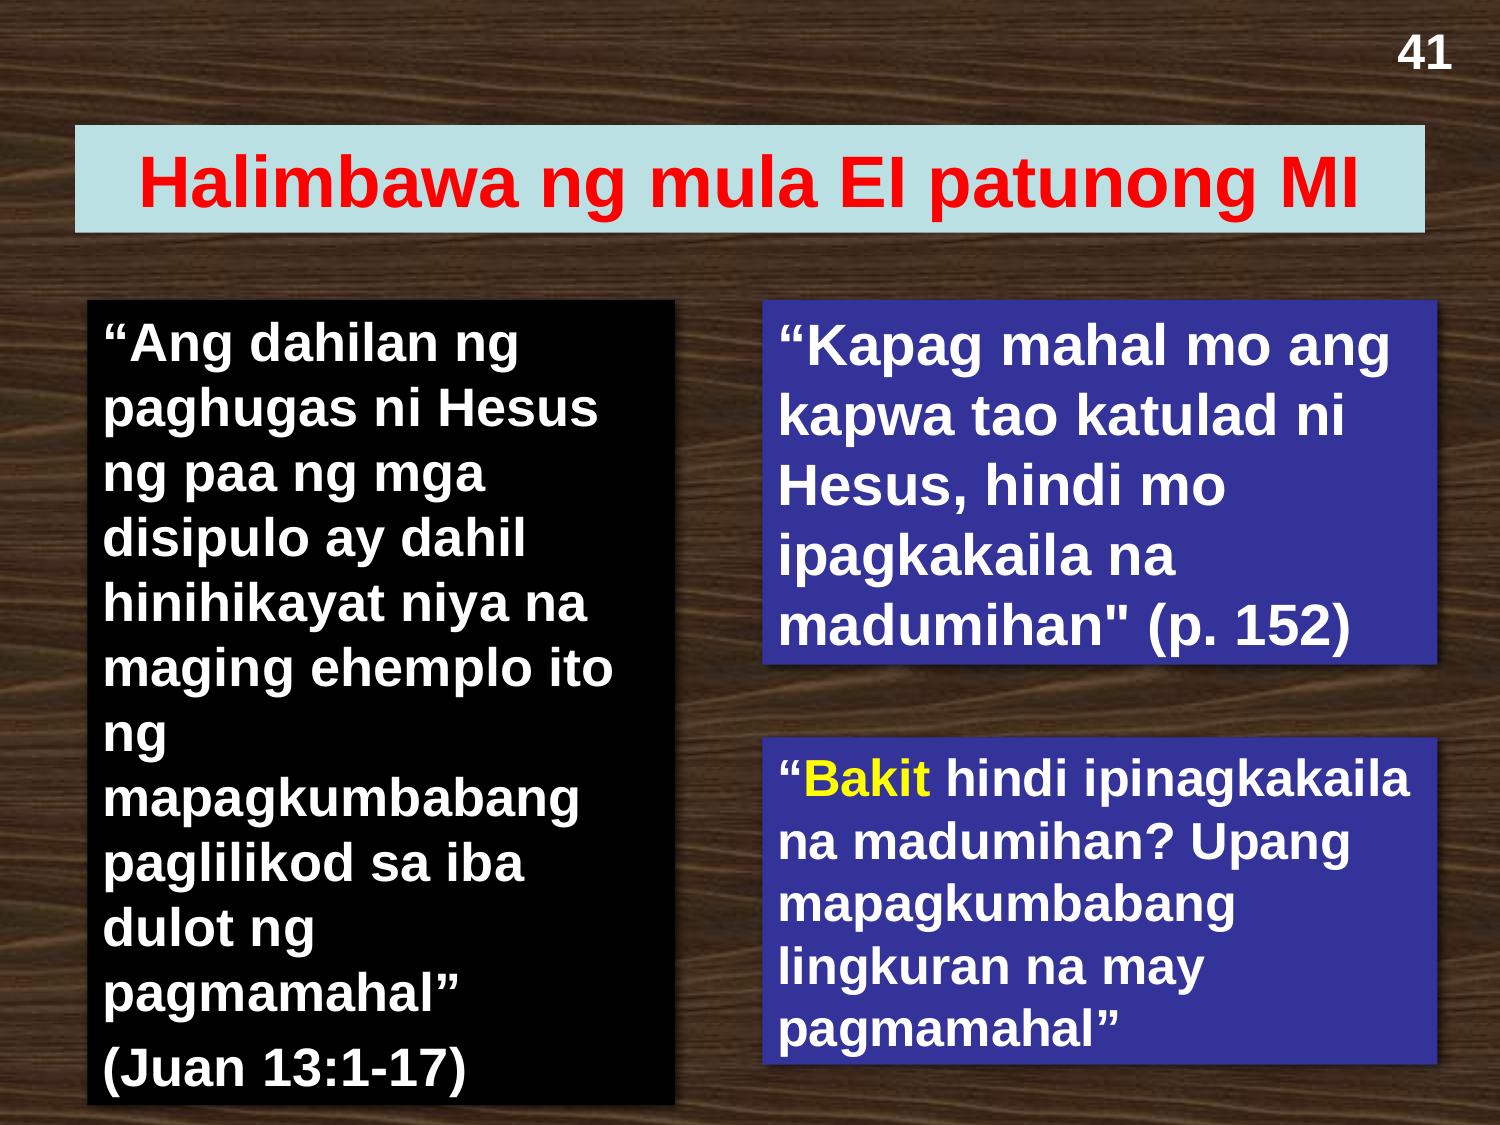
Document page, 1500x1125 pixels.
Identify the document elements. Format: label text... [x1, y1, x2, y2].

text_box 41 [1362, 12, 1488, 88]
picture [0, 0, 1500, 1125]
text_box “Kapag mahal mo ang kapwa tao katulad ni Hesus, hindi mo ipagkakaila na madumihan" (p. 152) [762, 299, 1438, 665]
text_box “Ang dahilan ng paghugas ni Hesus ng paa ng mga disipulo ay dahil hinihikayat niya na maging ehemplo ito ng mapagkumbabang paglilikod sa iba dulot ng pagmamahal” (Juan 13:1-17) [87, 299, 675, 1106]
title Halimbawa ng mula EI patunong MI [75, 125, 1425, 233]
text_box “Bakit hindi ipinagkakaila na madumihan? Upang mapagkumbabang lingkuran na may pagmamahal” [762, 737, 1438, 1065]
